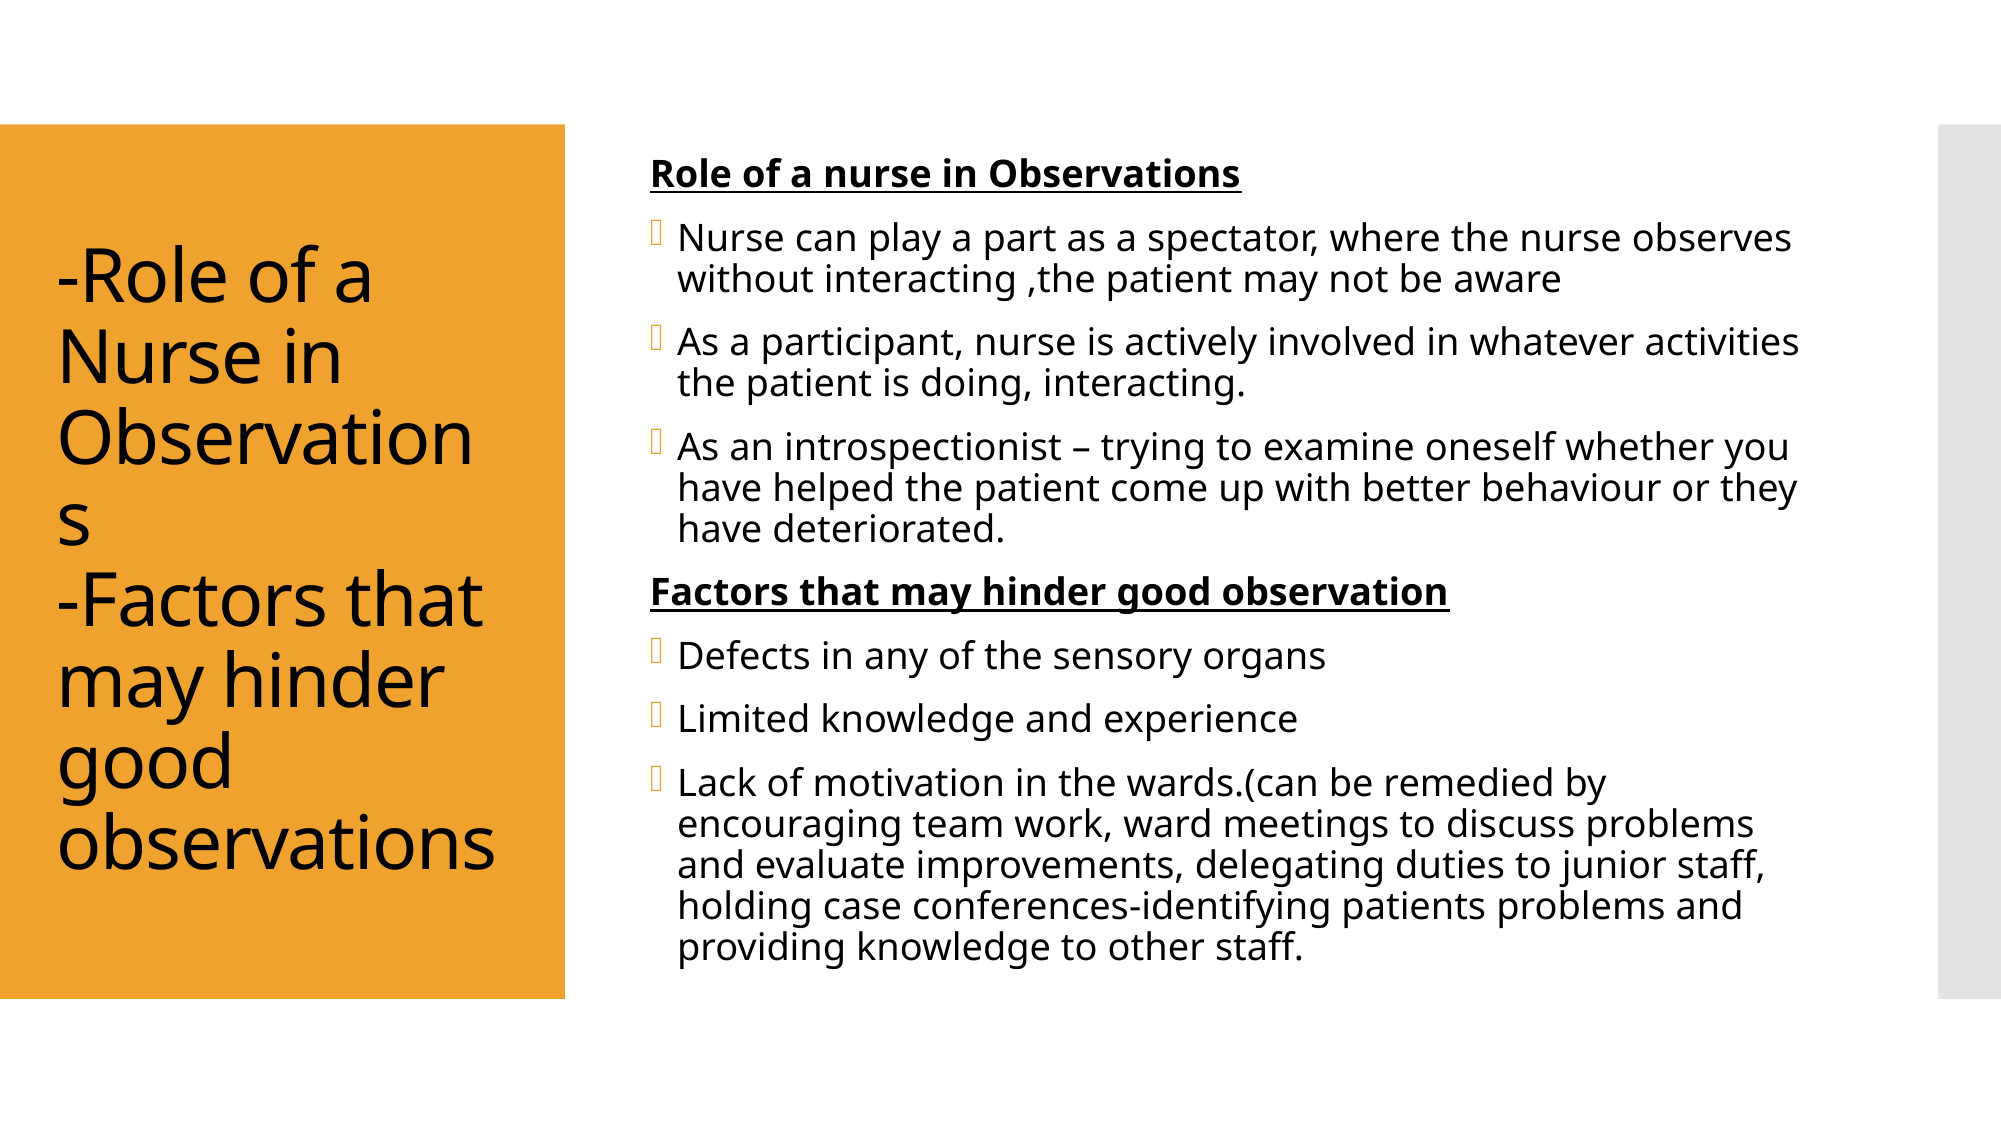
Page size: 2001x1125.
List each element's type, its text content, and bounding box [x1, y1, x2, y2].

title -Role of a Nurse in Observations -Factors that may hinder good observations [41, 184, 525, 940]
list Role of a nurse in Observations Nurse can play a part as a spectator, where the nurse observes without interacting ,the patient may not be aware As a participant, nurse is actively involved in whatever activities the patient is doing, interacting. As an introspectionist – trying to examine oneself whether you have helped the patient come up with better behaviour or they have deteriorated. Factors that may hinder good observation Defects in any of the sensory organs Limited knowledge and experience Lack of motivation in the wards.(can be remedied by encouraging team work, ward meetings to discuss problems and evaluate improvements, delegating duties to junior staff, holding case conferences-identifying patients problems and providing knowledge to other staff. [634, 141, 1835, 982]
